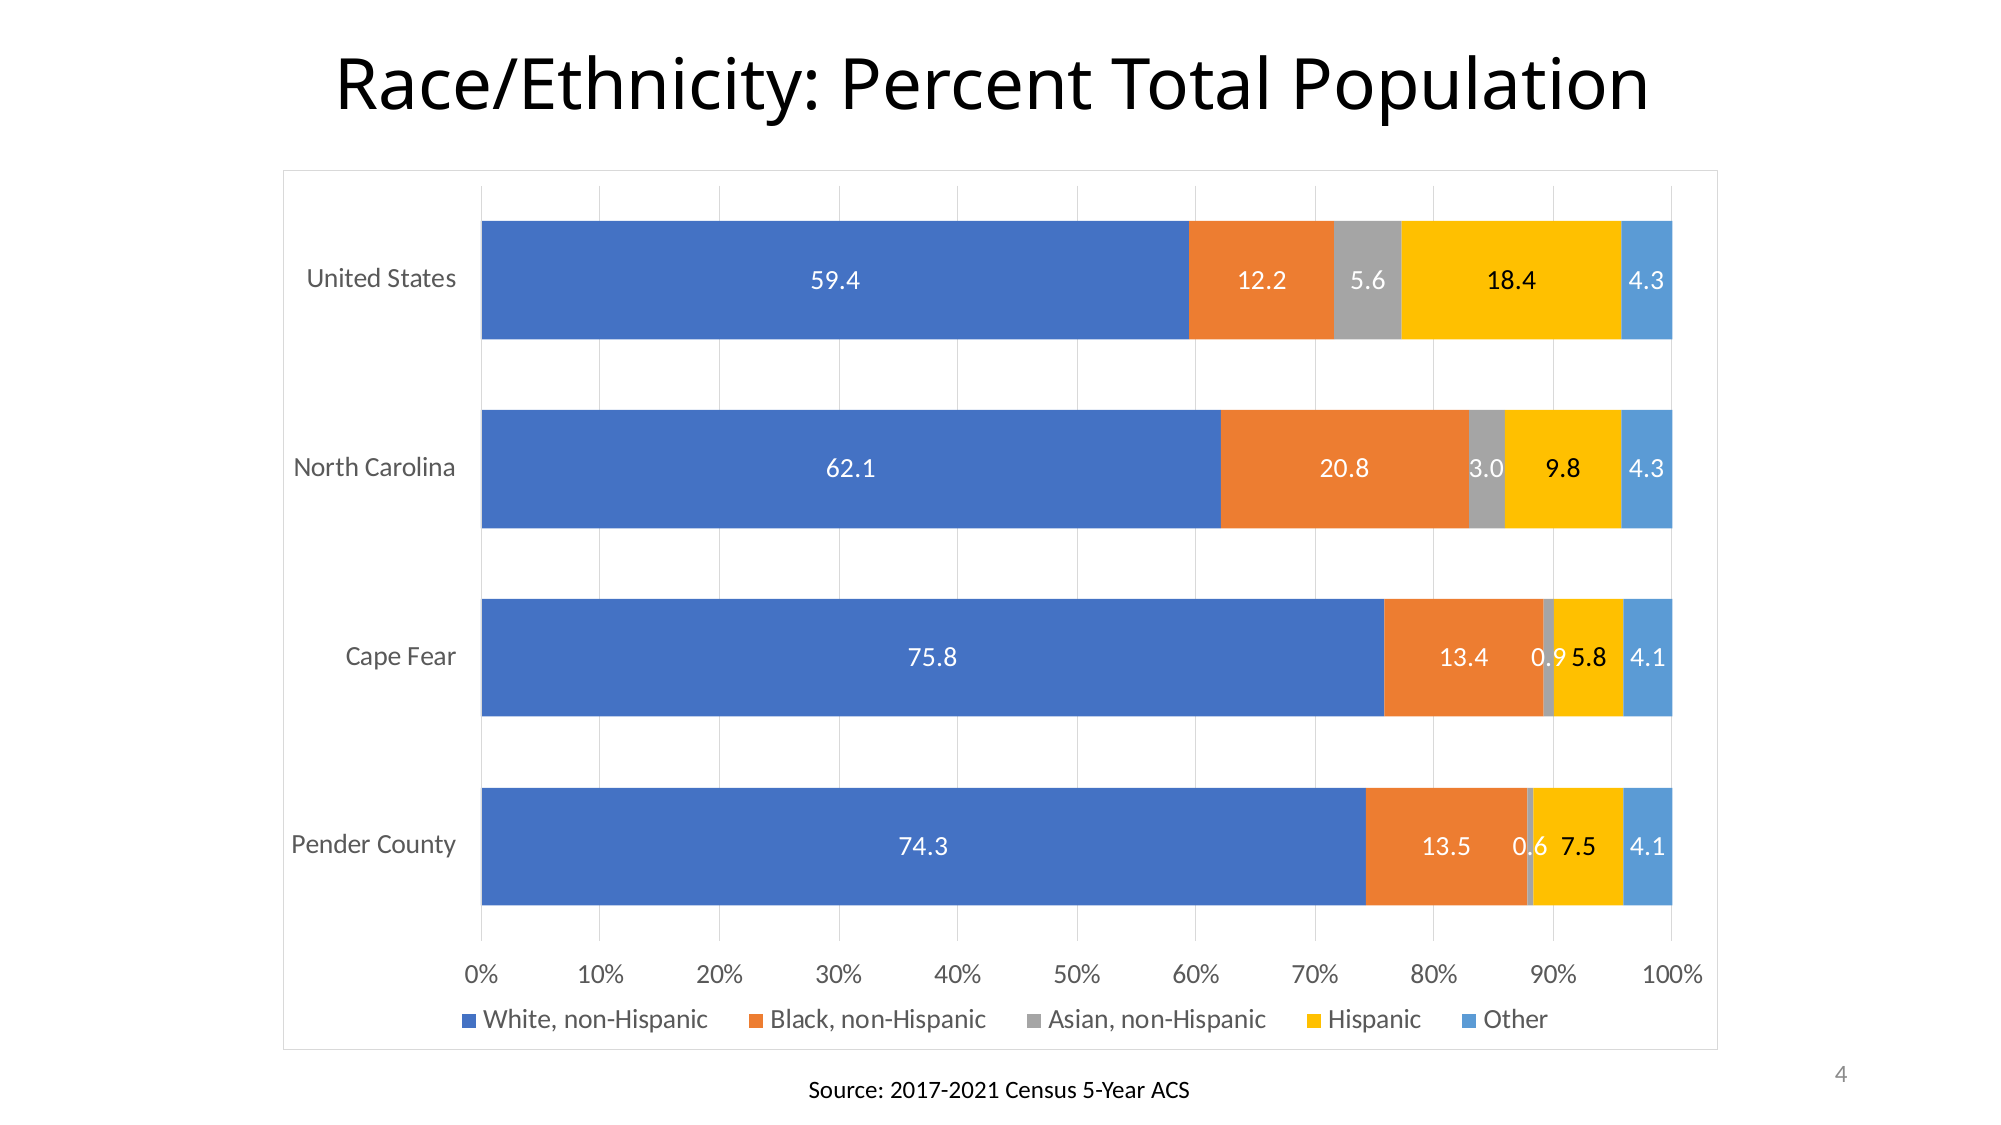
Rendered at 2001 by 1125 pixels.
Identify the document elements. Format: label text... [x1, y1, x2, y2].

slide_number 4 [1412, 1042, 1863, 1103]
picture [282, 169, 1718, 1050]
text_box Source: 2017-2021 Census 5-Year ACS [793, 1065, 1207, 1111]
title Race/Ethnicity: Percent Total Population [24, 5, 1963, 169]
